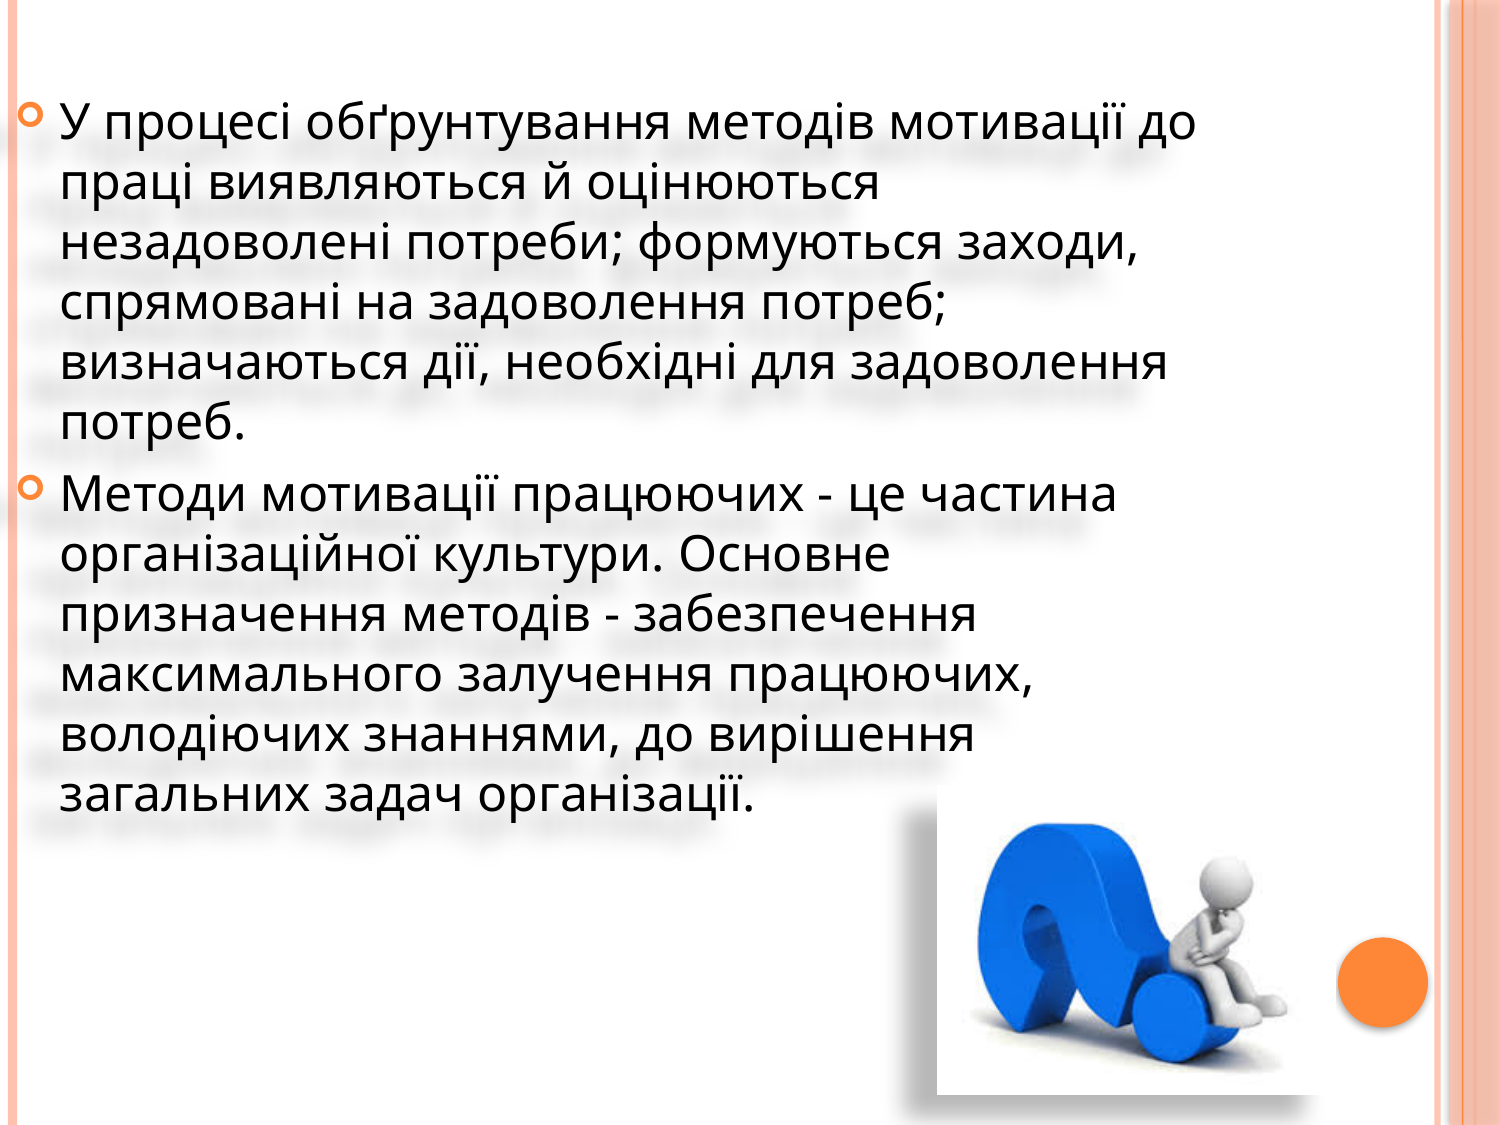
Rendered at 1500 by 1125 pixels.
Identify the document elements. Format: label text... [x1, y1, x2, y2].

picture [936, 784, 1337, 1096]
list У процесі обґрунтування методів мотивації до праці виявляються й оцінюються незадоволені потреби; формуються заходи, спрямовані на задоволення потреб; визначаються дії, необхідні для задоволення потреб. Методи мотивації працюючих - це частина організаційної культури. Основне призначення методів - забезпечення максимального залучення працюючих, володіючих знаннями, до вирішення загальних задач організації. [0, 82, 1225, 882]
